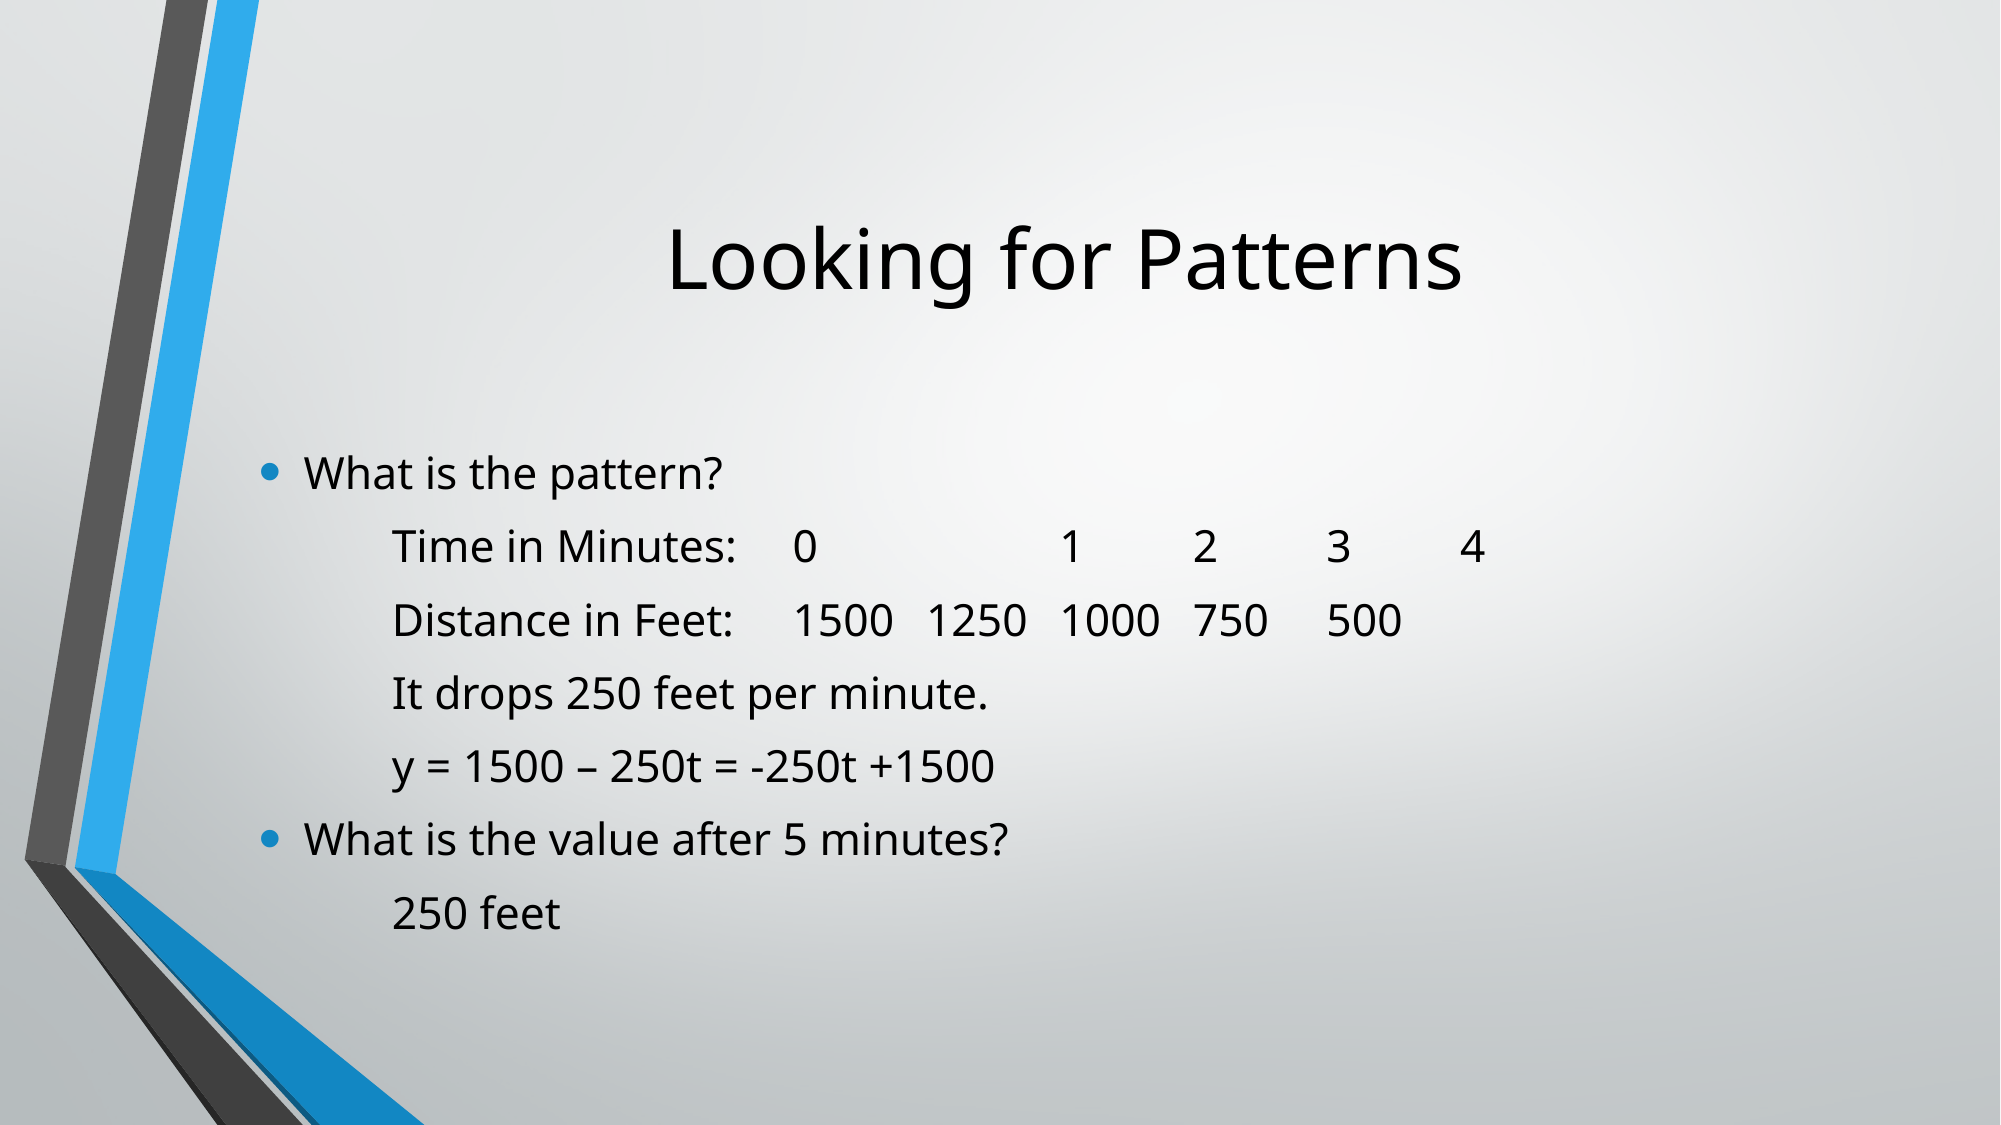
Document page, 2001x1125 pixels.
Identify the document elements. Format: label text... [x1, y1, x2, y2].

title Looking for Patterns [243, 112, 1887, 400]
list What is the pattern? Time in Minutes: 0 1 2 3 4 Distance in Feet: 1500 1250 1000 750 500 It drops 250 feet per minute. y = 1500 – 250t = -250t +1500 What is the value after 5 minutes? 250 feet [243, 437, 1887, 950]
